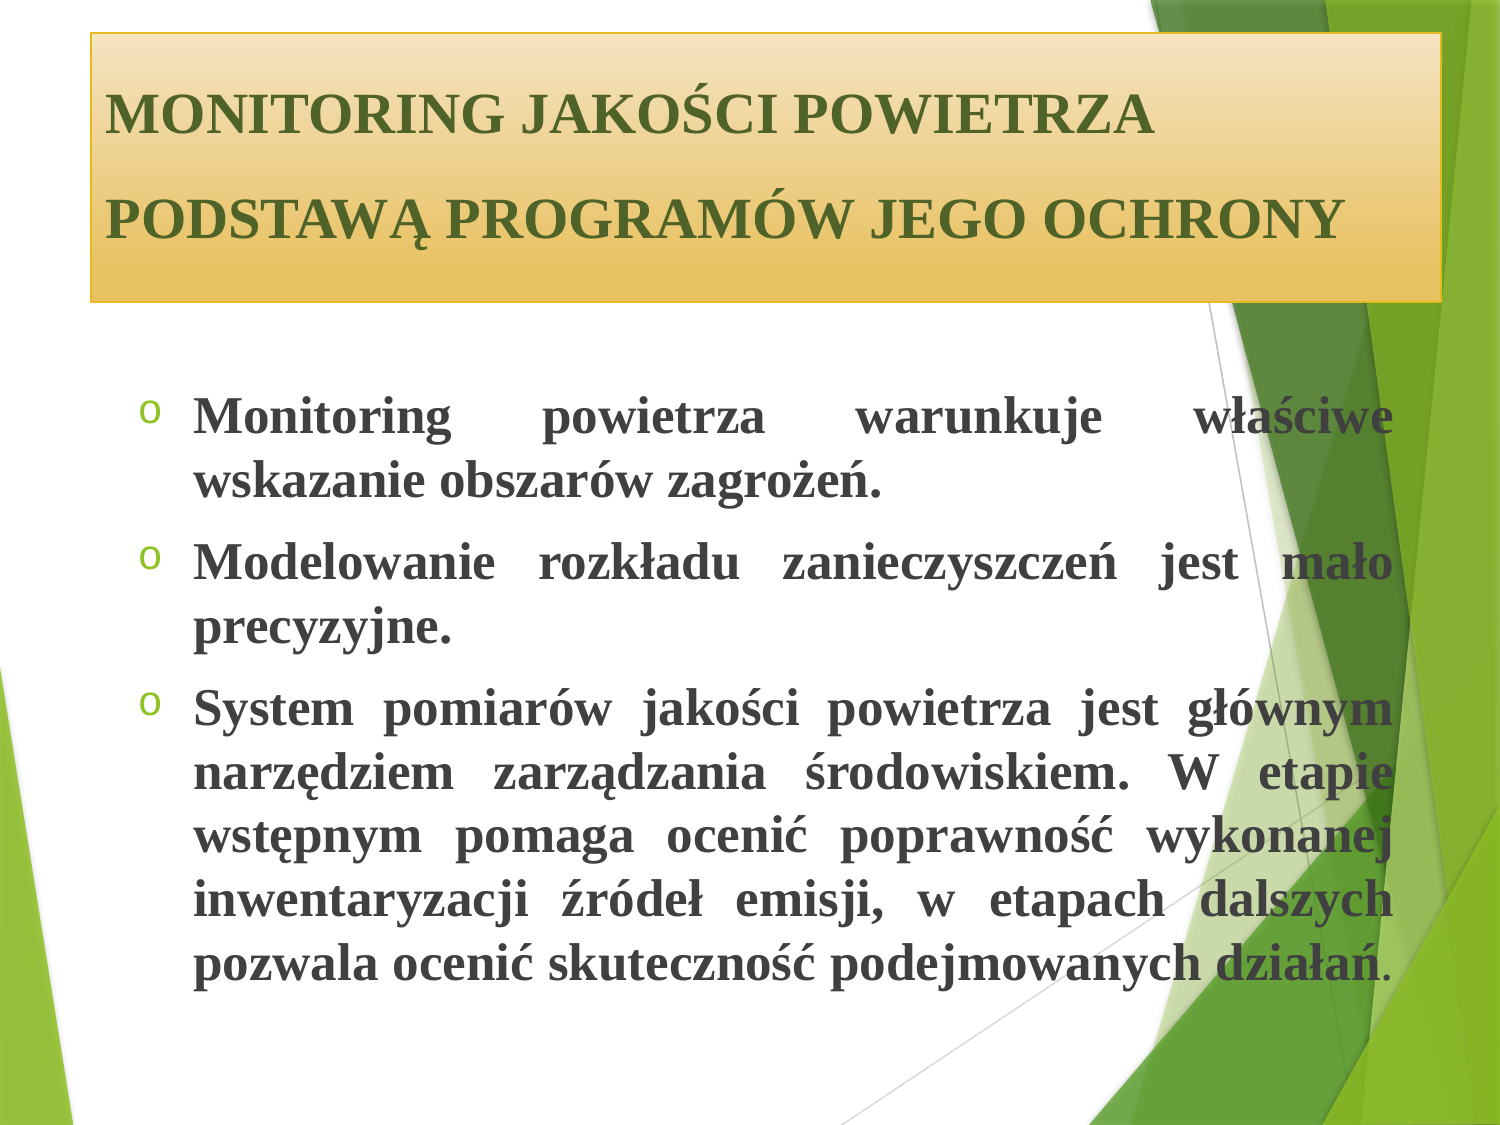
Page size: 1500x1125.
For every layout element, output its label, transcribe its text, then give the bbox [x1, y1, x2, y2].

list Monitoring powietrza warunkuje właściwe wskazanie obszarów zagrożeń. Modelowanie rozkładu zanieczyszczeń jest mało precyzyjne. System pomiarów jakości powietrza jest głównym narzędziem zarządzania środowiskiem. W etapie wstępnym pomaga ocenić poprawność wykonanej inwentaryzacji źródeł emisji, w etapach dalszych pozwala ocenić skuteczność podejmowanych działań. [122, 373, 1409, 1021]
title MONITORING JAKOŚCI POWIETRZA PODSTAWĄ PROGRAMÓW JEGO OCHRONY [90, 32, 1442, 303]
